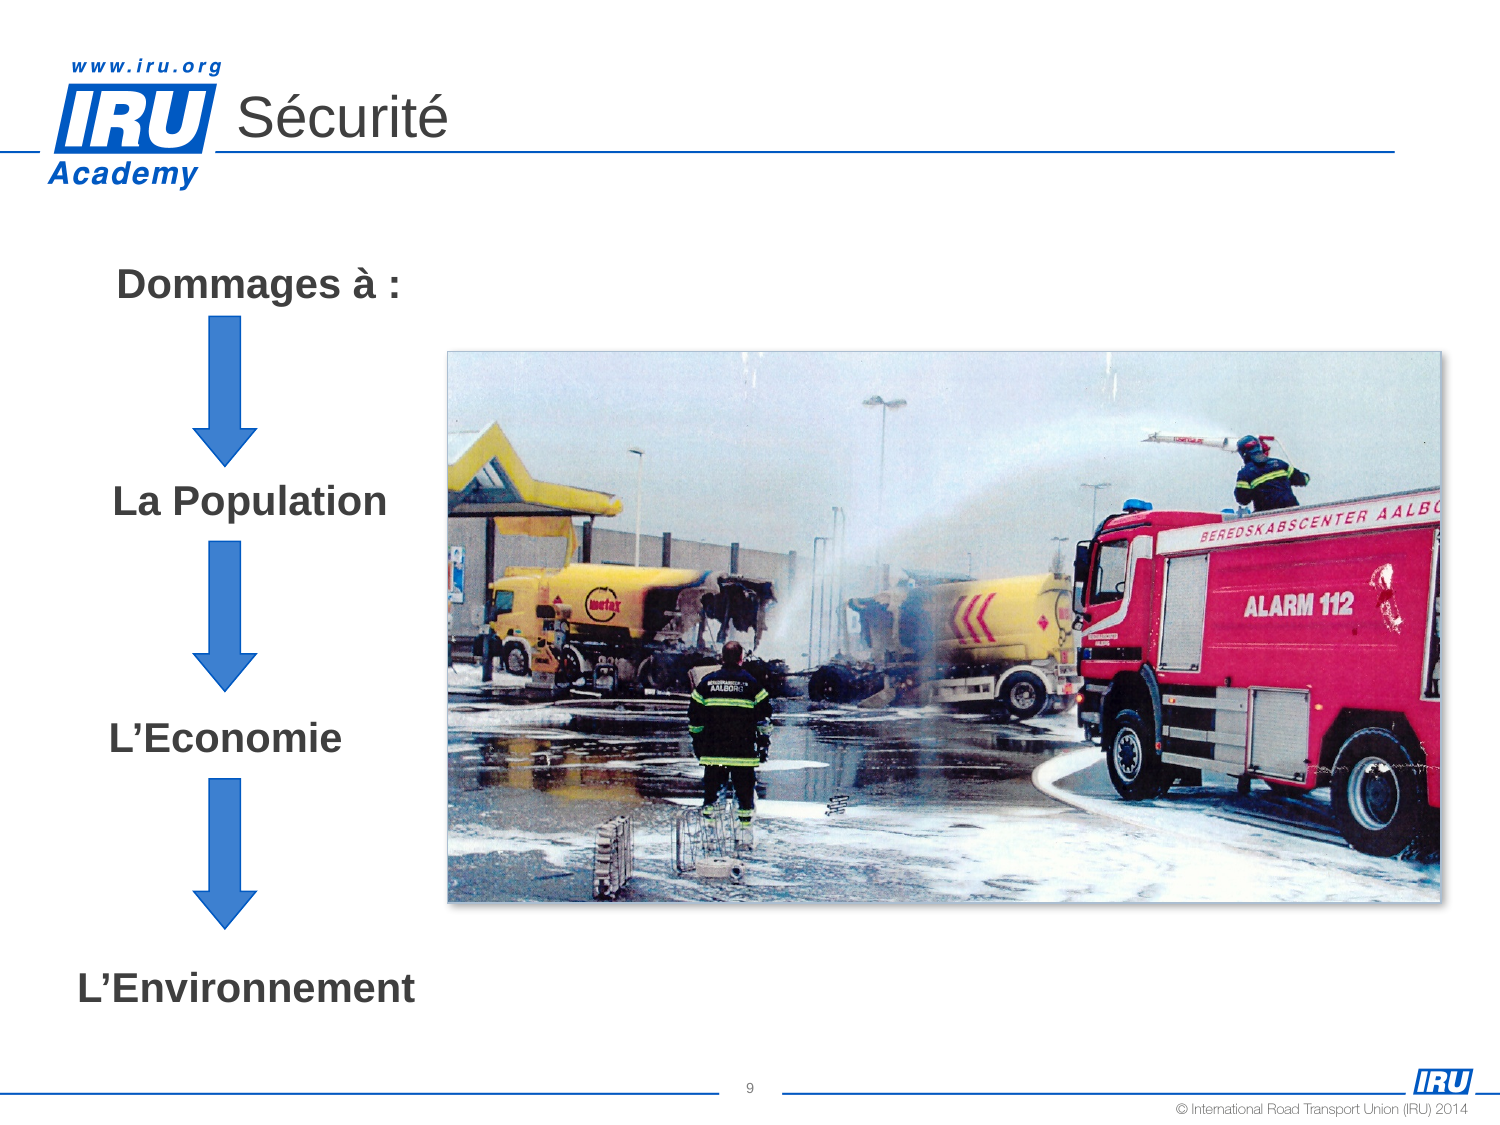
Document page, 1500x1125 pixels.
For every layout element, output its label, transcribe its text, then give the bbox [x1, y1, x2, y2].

title Sécurité [230, 50, 1412, 149]
picture [0, 0, 1500, 1125]
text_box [60, 249, 433, 1020]
